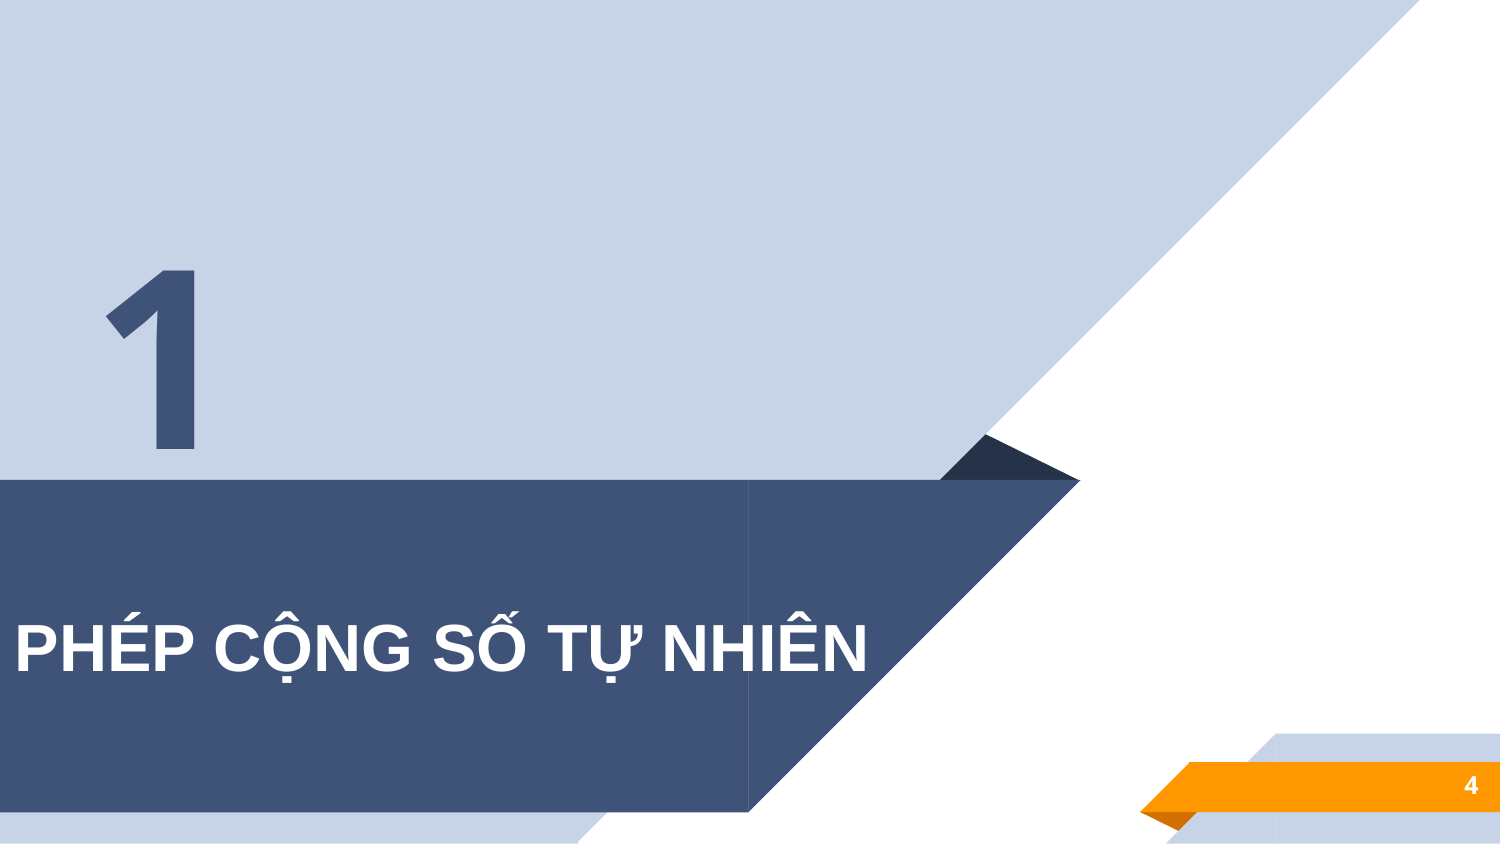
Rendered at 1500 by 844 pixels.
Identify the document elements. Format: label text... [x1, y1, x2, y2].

text_box PHÉP CỘNG SỐ TỰ NHIÊN [0, 557, 922, 693]
text_box 1 [76, 0, 434, 515]
slide_number 4 [1249, 760, 1494, 813]
